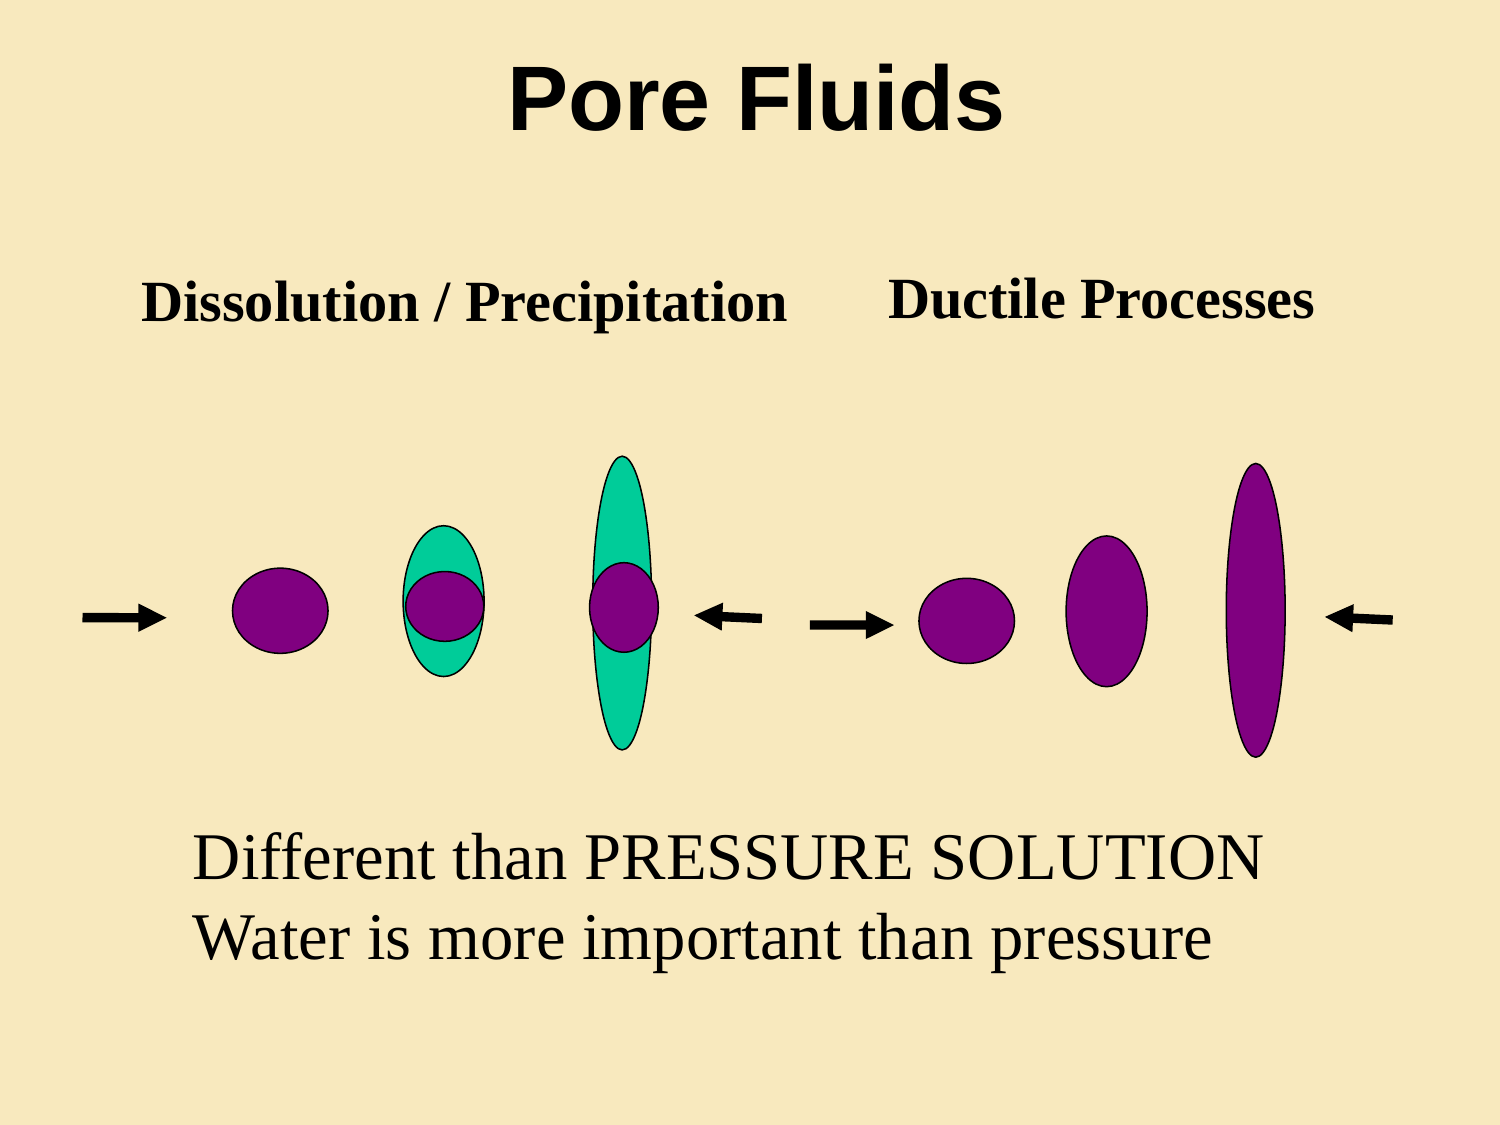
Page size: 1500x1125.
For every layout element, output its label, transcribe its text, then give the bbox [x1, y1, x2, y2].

title Pore Fluids [119, 0, 1395, 188]
text_box [589, 562, 659, 653]
text_box Different than PRESSURE SOLUTION Water is more important than pressure [178, 805, 1281, 981]
text_box [694, 609, 762, 623]
text_box Ductile Processes [873, 252, 1372, 338]
text_box [1324, 611, 1393, 624]
text_box [809, 618, 894, 632]
text_box [592, 456, 652, 588]
text_box [403, 525, 485, 677]
text_box [232, 568, 329, 654]
text_box Dissolution / Precipitation [126, 256, 815, 341]
text_box [593, 630, 651, 750]
text_box [405, 571, 484, 642]
text_box [1066, 535, 1148, 687]
text_box [918, 578, 1015, 664]
text_box [1226, 463, 1286, 758]
text_box [82, 611, 167, 624]
